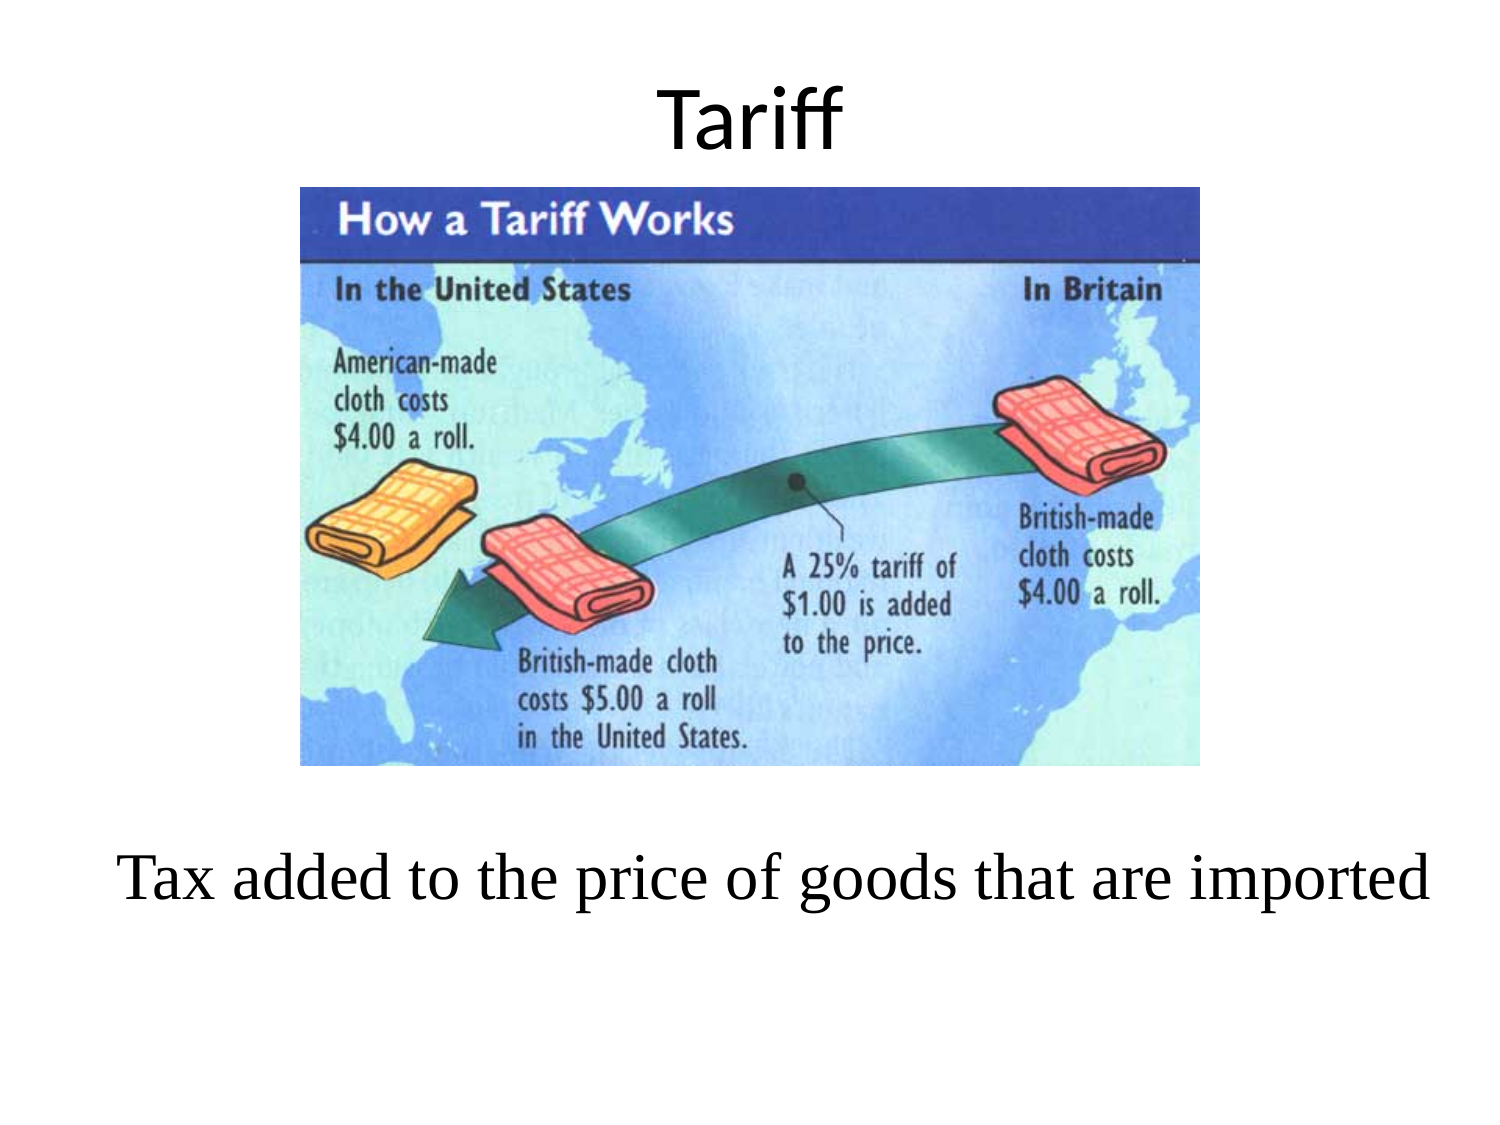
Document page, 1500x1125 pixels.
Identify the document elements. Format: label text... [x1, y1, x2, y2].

picture [299, 187, 1201, 766]
subtitle Tax added to the price of goods that are imported [99, 825, 1450, 1088]
title Tariff [324, 37, 1175, 185]
